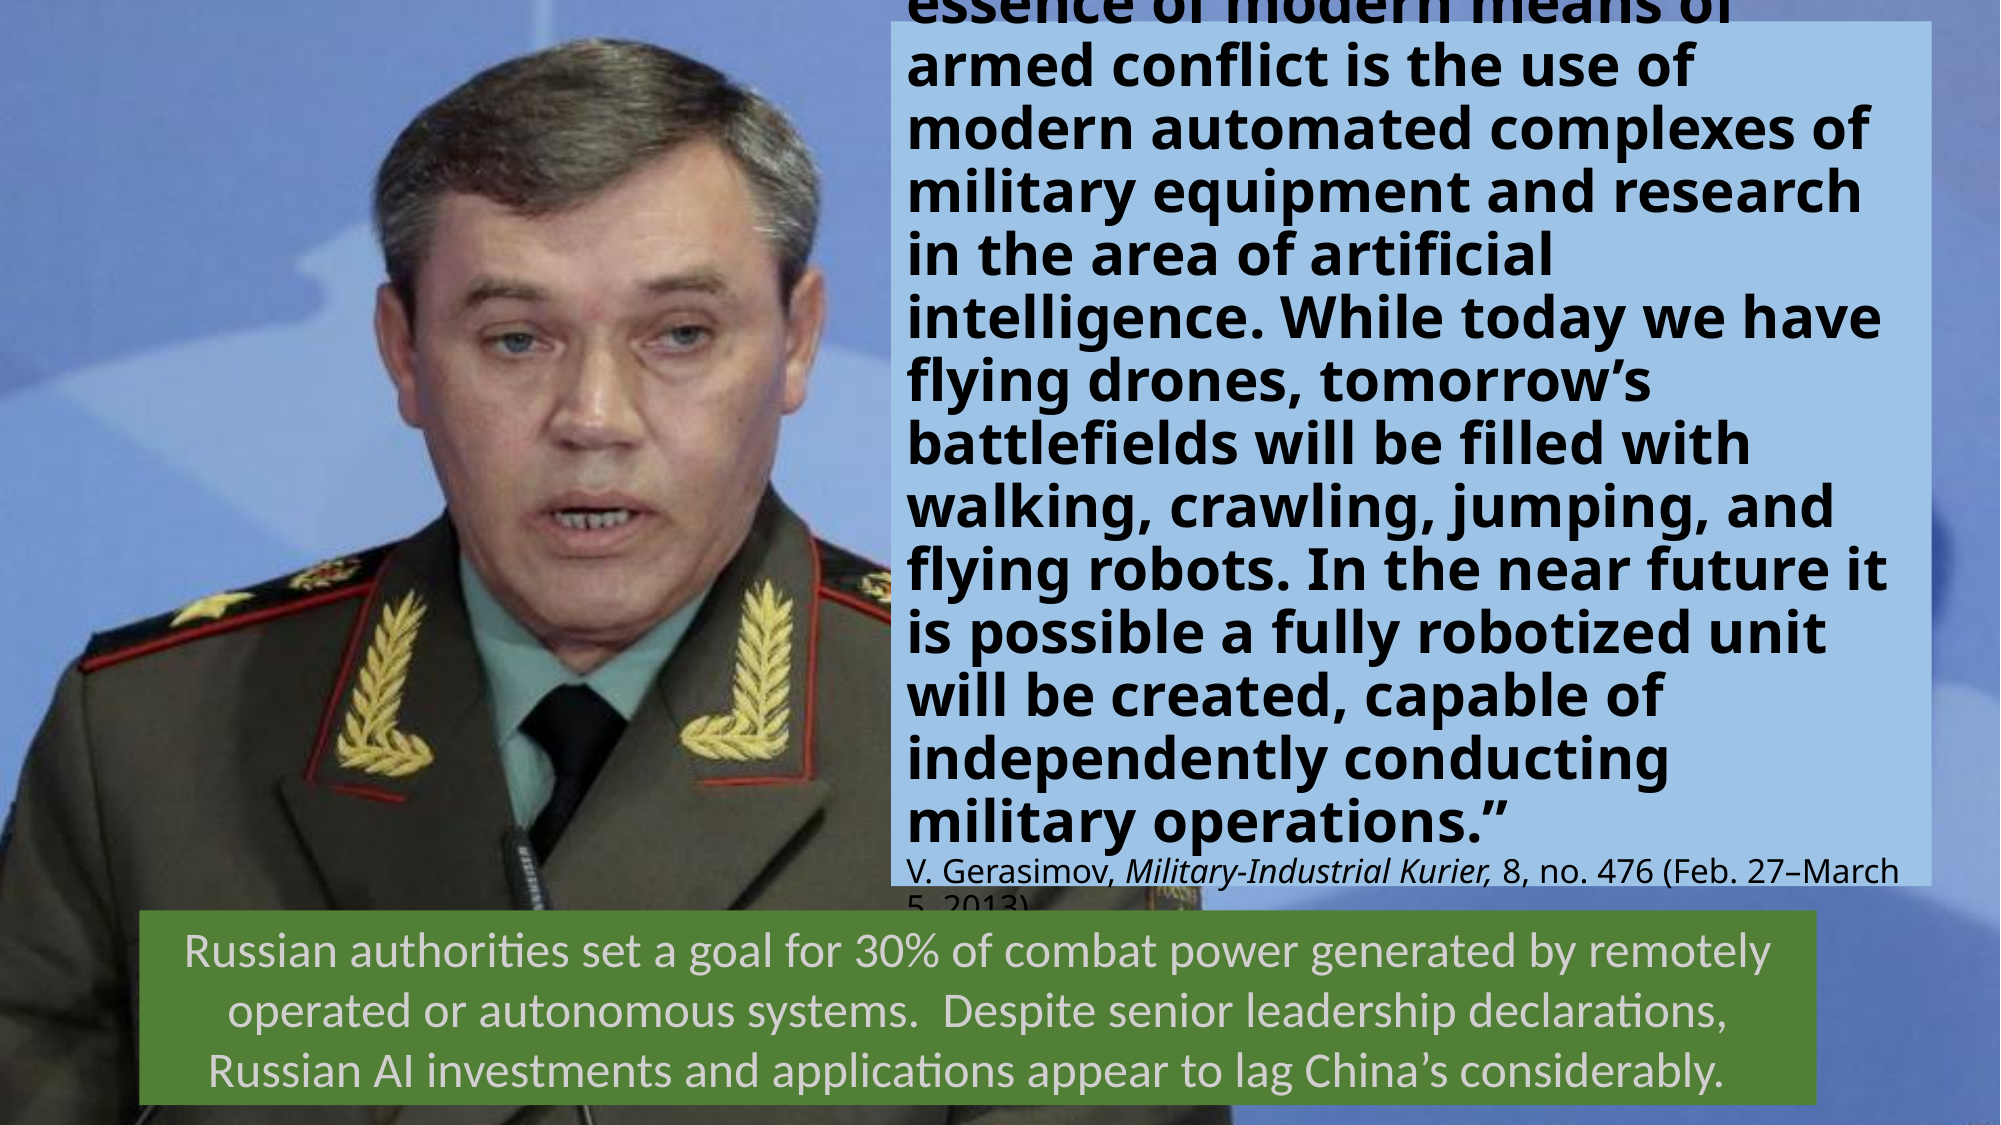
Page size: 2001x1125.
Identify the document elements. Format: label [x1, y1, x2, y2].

list [0, 0, 2000, 1125]
